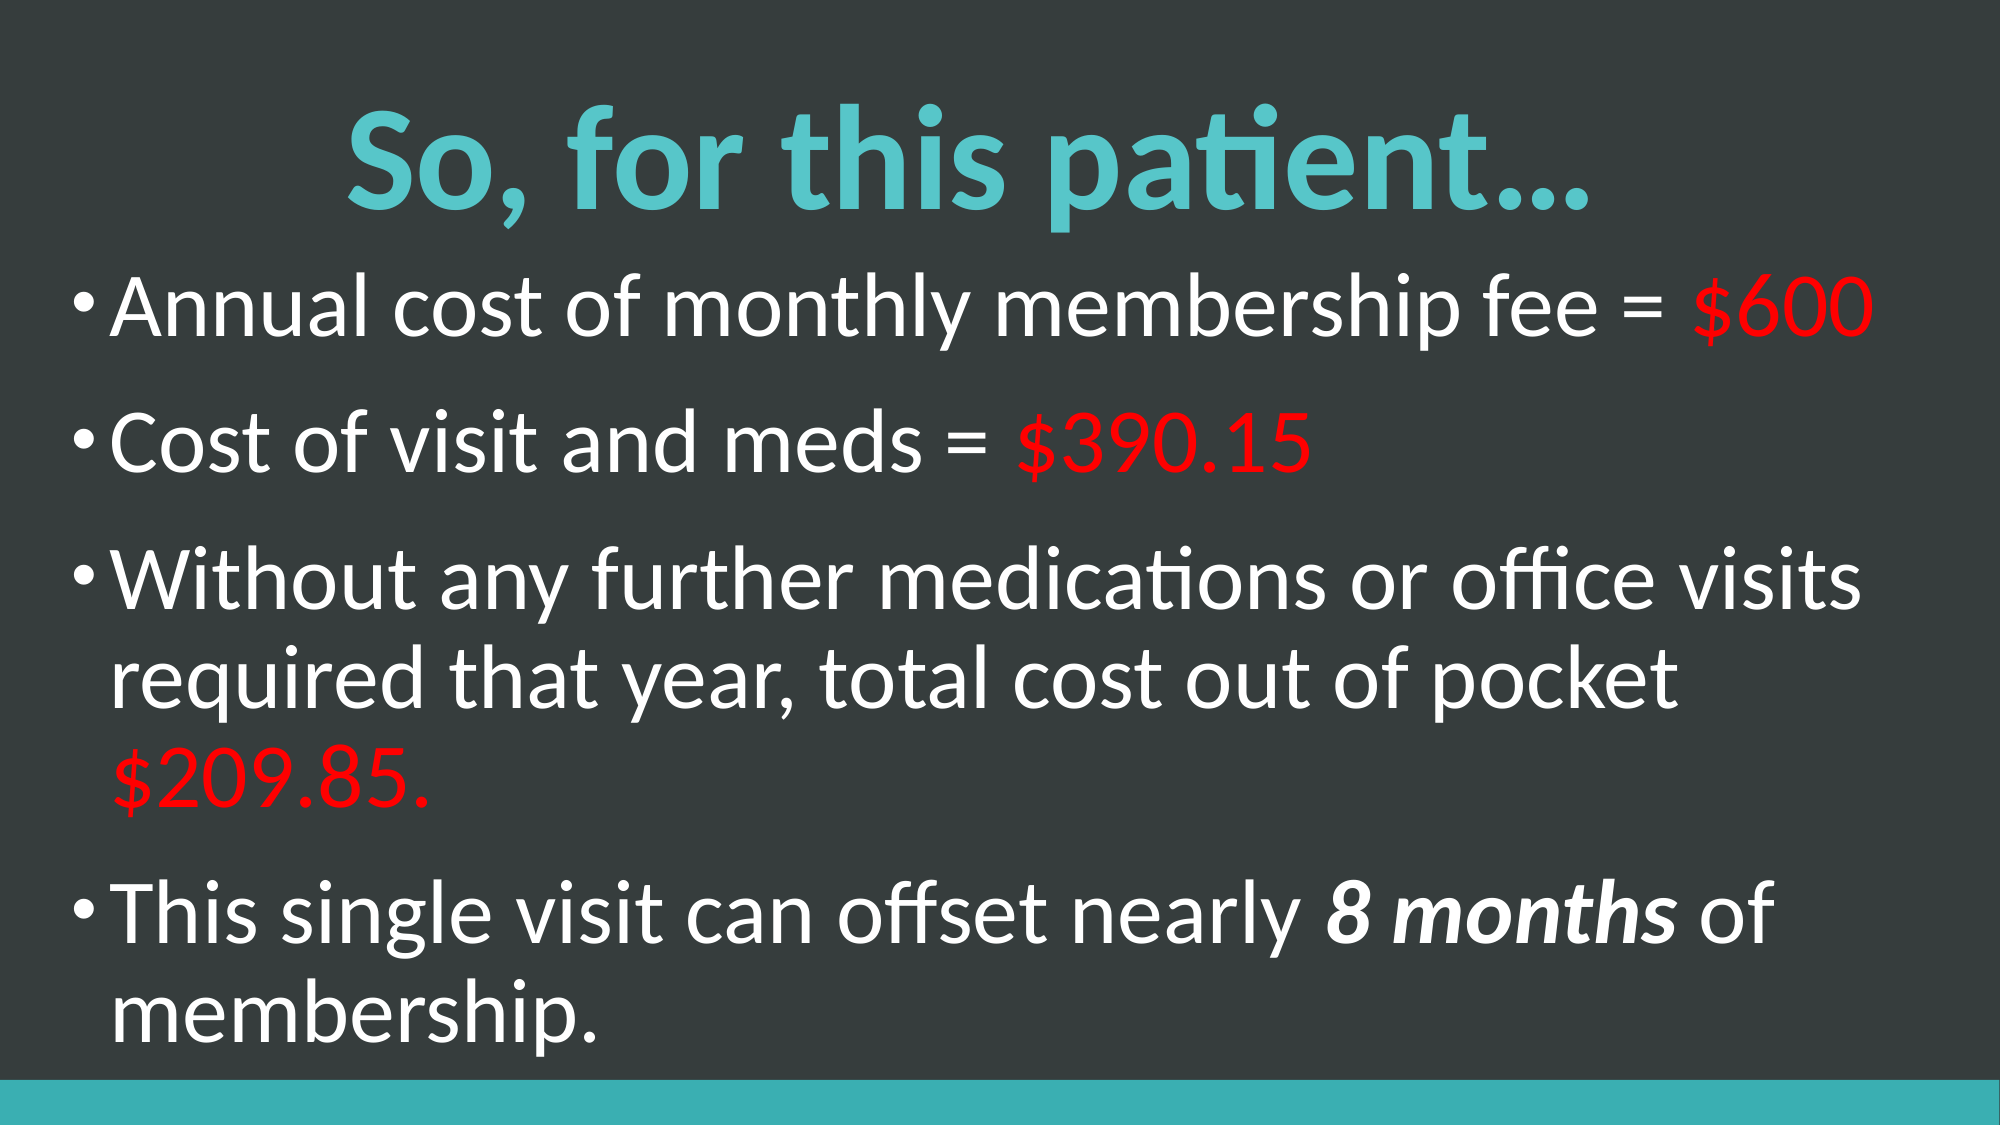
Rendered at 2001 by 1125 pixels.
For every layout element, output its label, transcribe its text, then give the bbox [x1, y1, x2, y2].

title So, for this patient… [23, 17, 1954, 250]
list Annual cost of monthly membership fee = $600 Cost of visit and meds = $390.15 Without any further medications or office visits required that year, total cost out of pocket $209.85. This single visit can offset nearly 8 months of membership. [49, 249, 1928, 1066]
